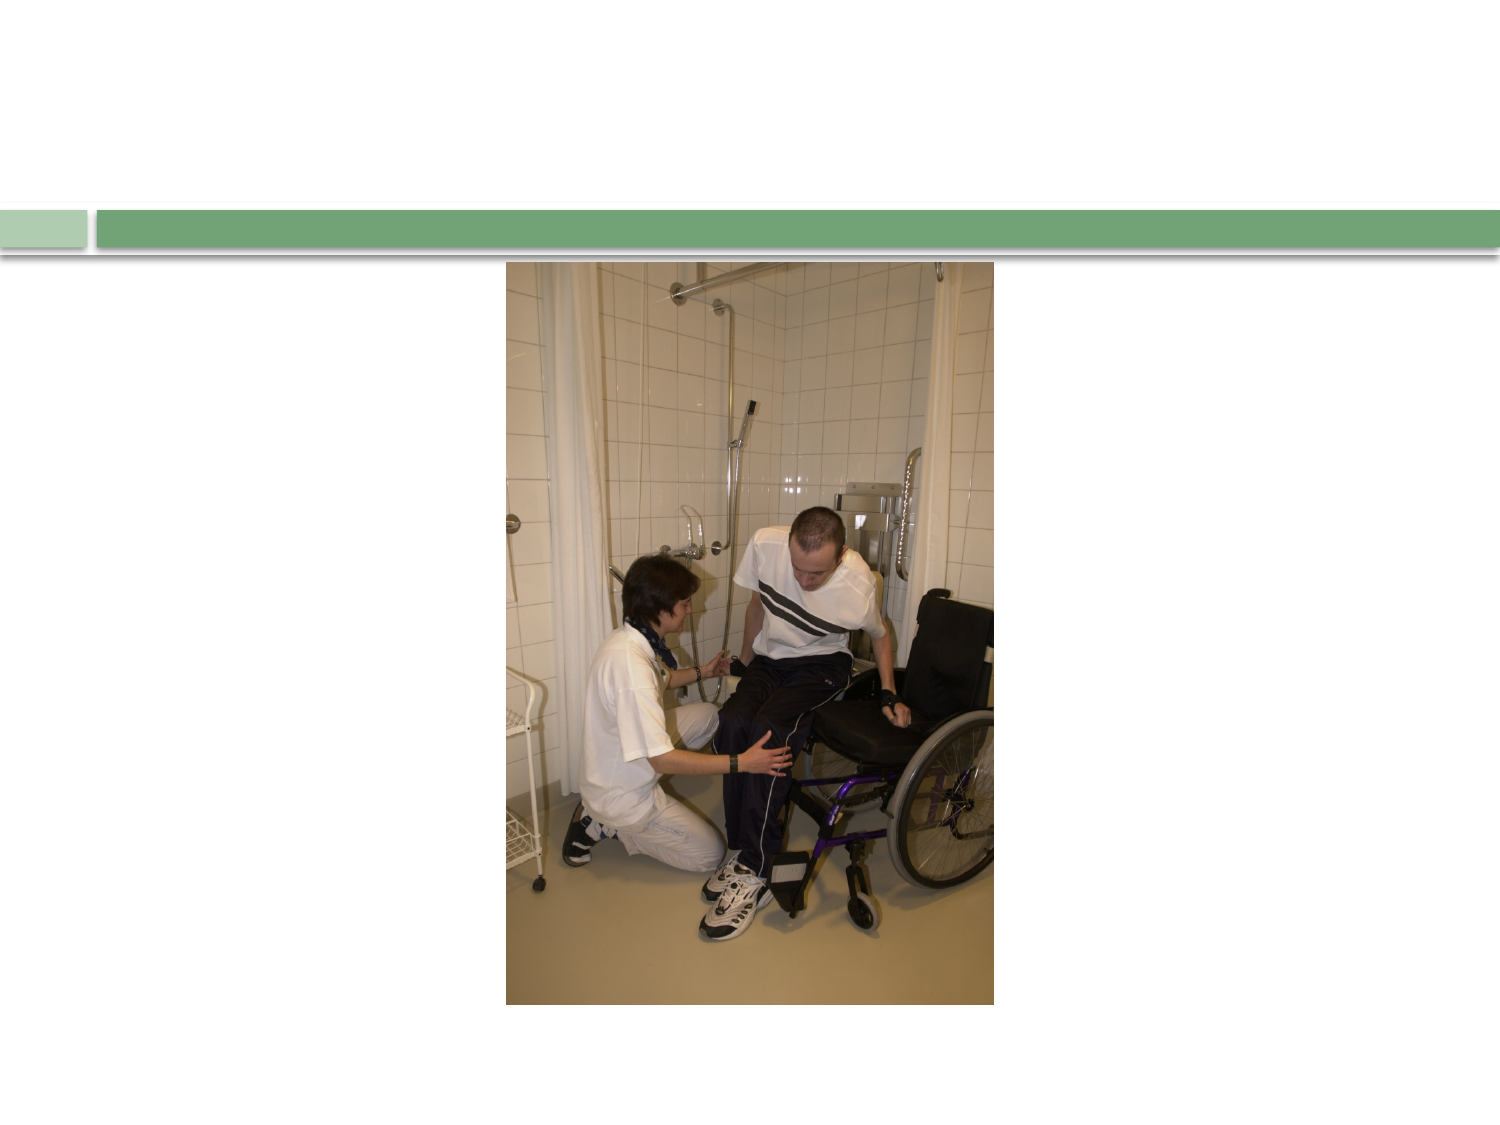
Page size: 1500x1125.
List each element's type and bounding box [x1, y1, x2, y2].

list [506, 262, 994, 1006]
